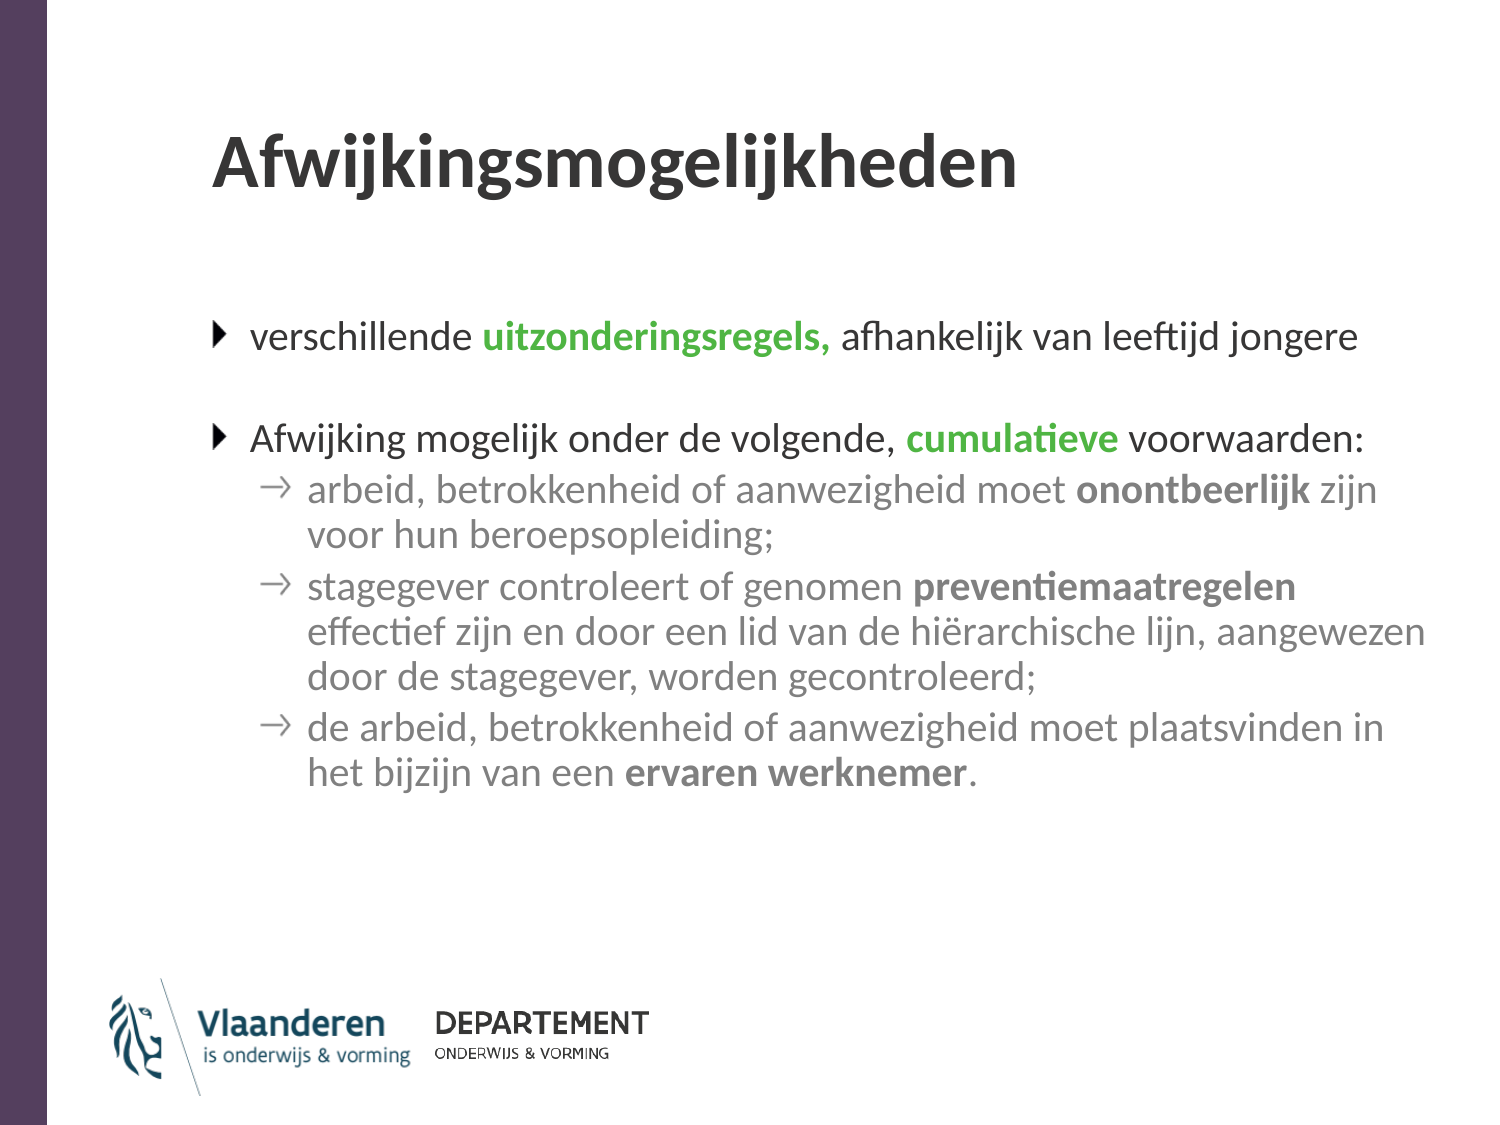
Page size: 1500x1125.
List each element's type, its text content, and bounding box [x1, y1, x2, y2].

picture [212, 320, 250, 348]
title Afwijkingsmogelijkheden [212, 124, 1430, 308]
picture [259, 476, 303, 499]
picture [418, 993, 773, 1112]
picture [212, 423, 250, 450]
picture [259, 573, 303, 596]
picture [259, 714, 303, 737]
list verschillende uitzonderingsregels, afhankelijk van leeftijd jongere Afwijking mogelijk onder de volgende, cumulatieve voorwaarden: arbeid, betrokkenheid of aanwezigheid moet onontbeerlijk zijn voor hun beroepsopleiding; stagegever controleert of genomen preventiemaatregelen effectief zijn en door een lid van de hiërarchische lijn, aangewezen door de stagegever, worden gecontroleerd; de arbeid, betrokkenheid of aanwezigheid moet plaatsvinden in het bijzijn van een ervaren werknemer. [212, 314, 1430, 917]
